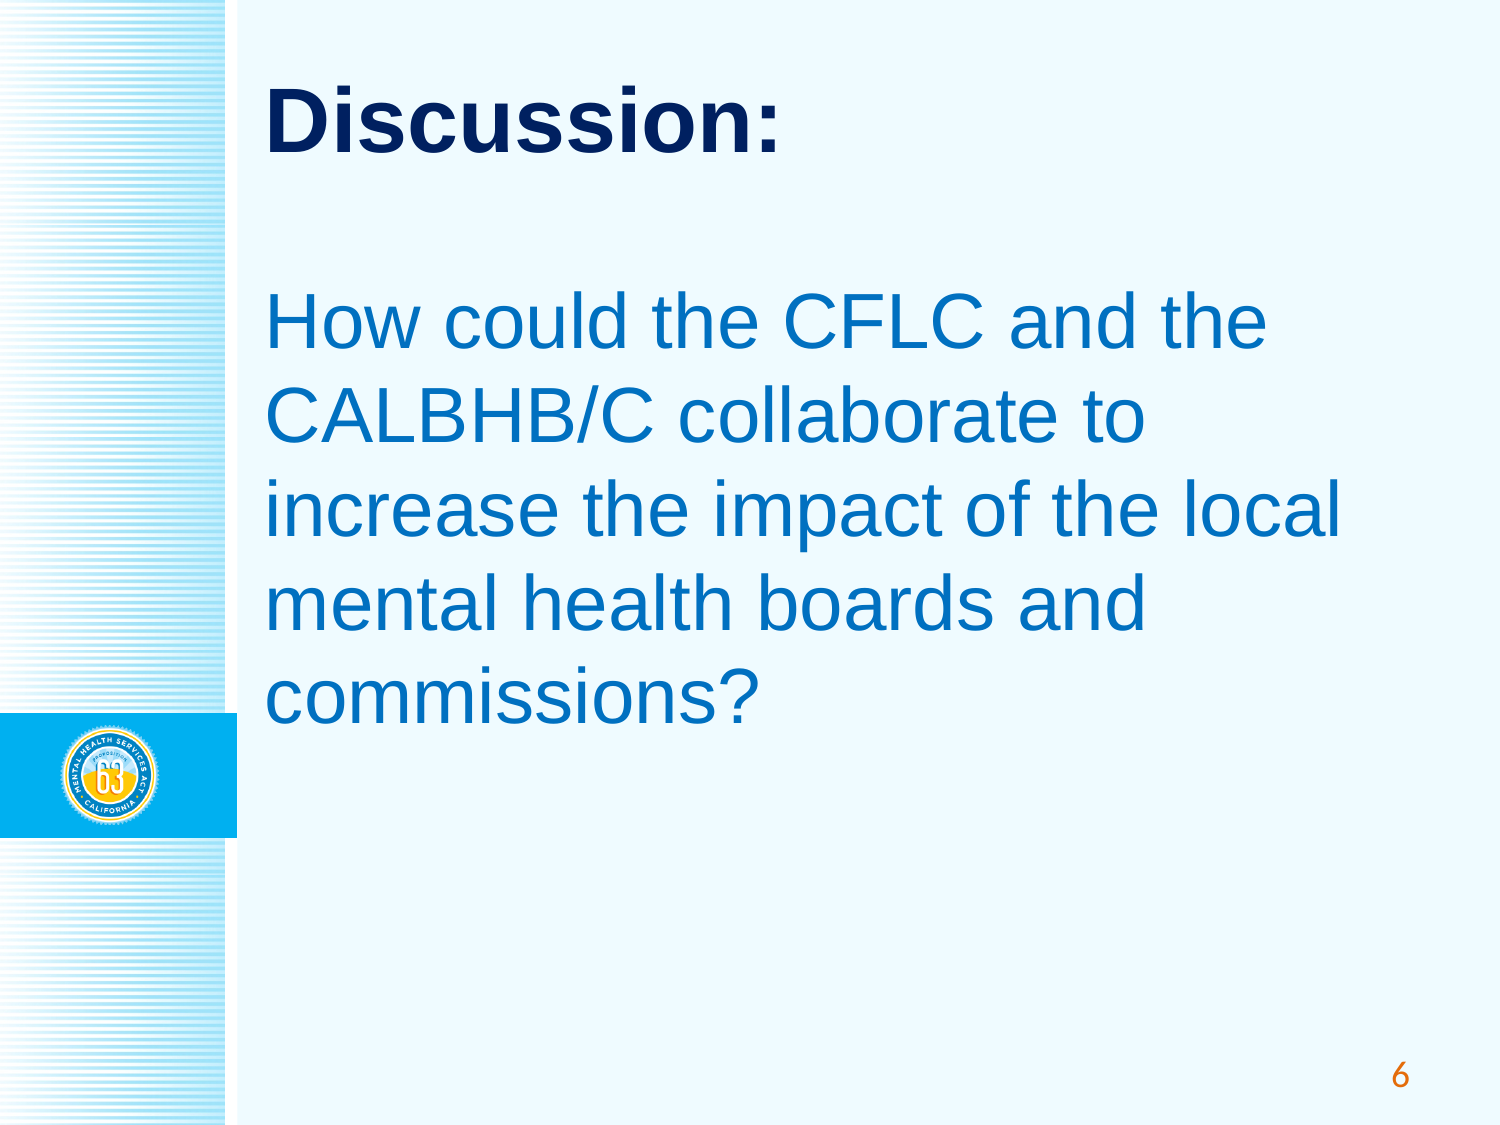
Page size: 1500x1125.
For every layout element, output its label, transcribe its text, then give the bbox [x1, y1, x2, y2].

title Discussion: [249, 0, 1425, 233]
picture [62, 726, 158, 824]
list How could the CFLC and the CALBHB/C collaborate to increase the impact of the local mental health boards and commissions? [249, 262, 1425, 1005]
slide_number 6 [1350, 1042, 1425, 1103]
picture [0, 839, 225, 1125]
picture [0, 0, 225, 712]
